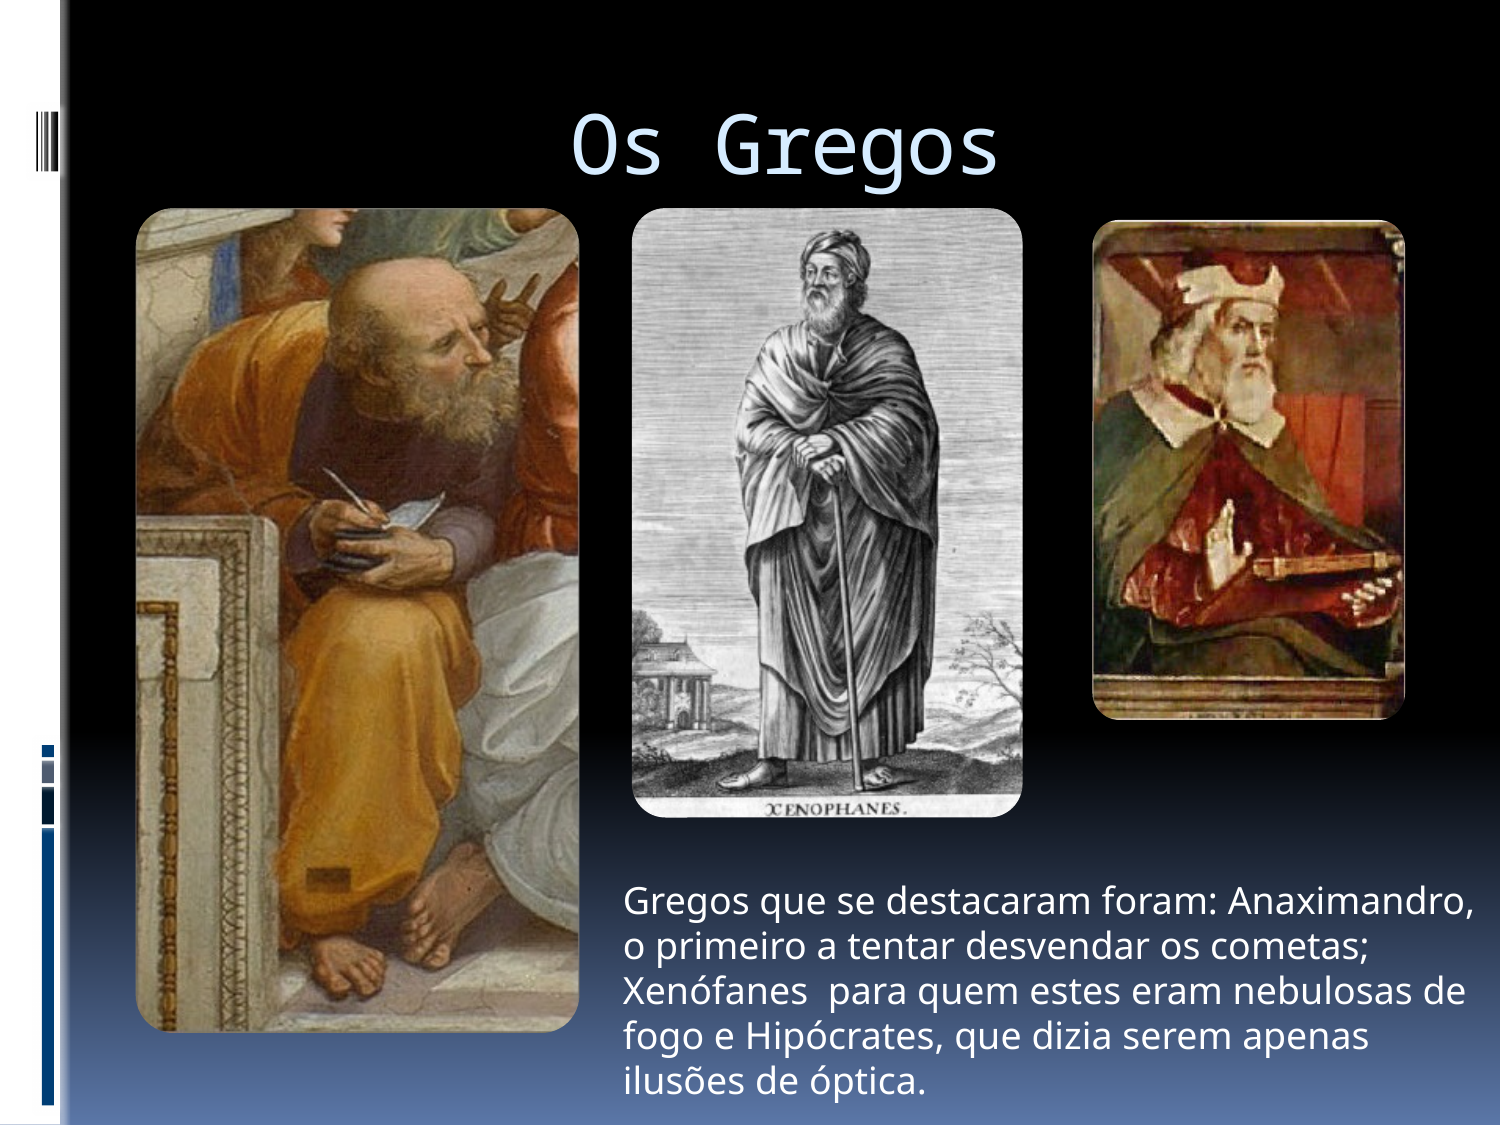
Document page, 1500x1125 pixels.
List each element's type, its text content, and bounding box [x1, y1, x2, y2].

picture [135, 207, 580, 1034]
picture [1092, 219, 1406, 721]
picture [631, 207, 1023, 818]
title Os Gregos [150, 83, 1425, 234]
text_box Gregos que se destacaram foram: Anaximandro, o primeiro a tentar desvendar os cometas; Xenófanes para quem estes eram nebulosas de fogo e Hipócrates, que dizia serem apenas ilusões de óptica. [608, 869, 1500, 1110]
